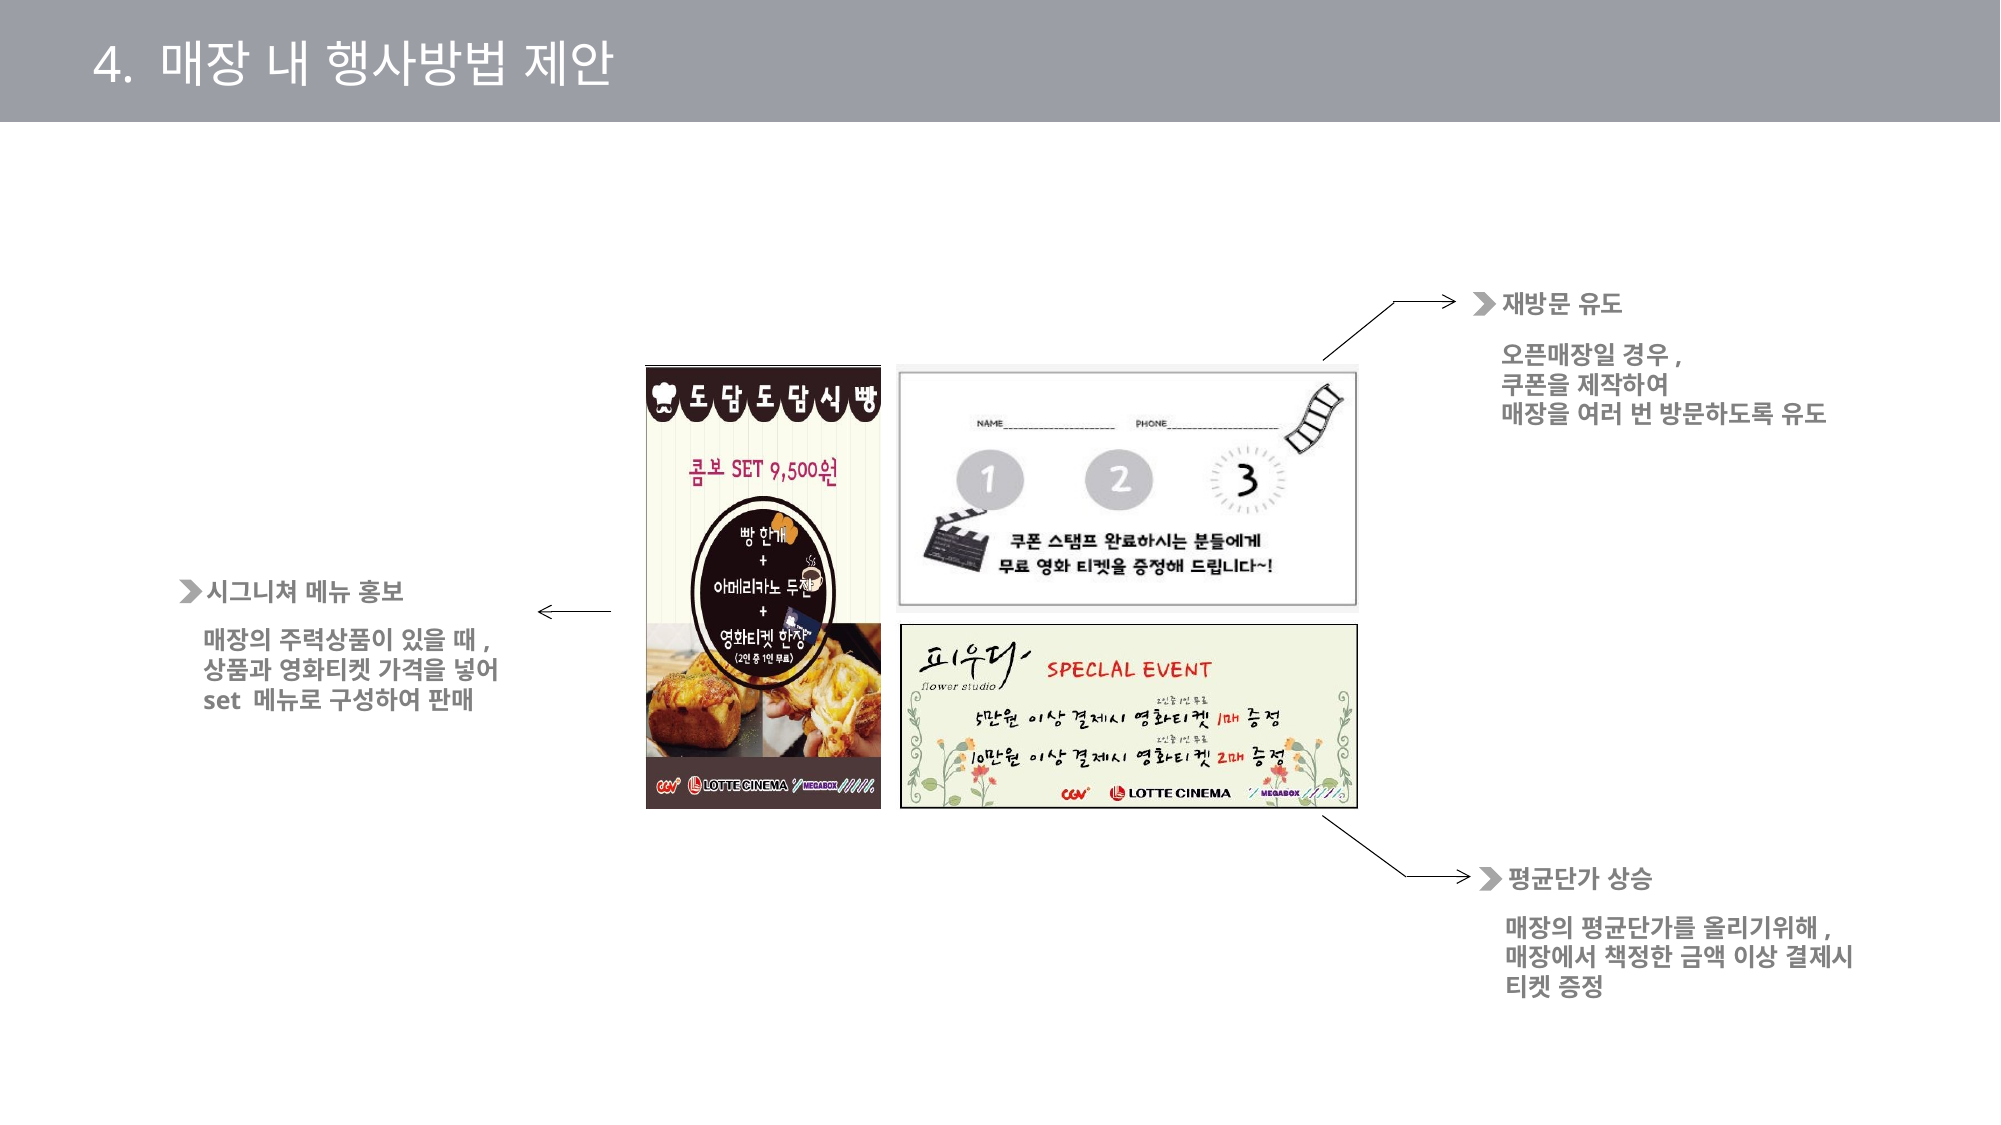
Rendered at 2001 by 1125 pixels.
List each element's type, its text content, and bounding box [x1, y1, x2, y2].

text_box [176, 578, 191, 605]
text_box 평균단가 상승 [1493, 856, 1768, 901]
picture [645, 365, 881, 809]
picture [896, 364, 1359, 613]
text_box [1476, 866, 1505, 892]
text_box 매장의 평균단가를 올리기위해, 매장에서 책정한 금액 이상 결제시 티켓 증정 [1490, 904, 1909, 1010]
text_box 4. 매장 내 행사방법 제안 [78, 24, 686, 100]
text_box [1322, 815, 1407, 878]
text_box [1470, 291, 1487, 317]
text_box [1322, 302, 1395, 361]
text_box 시그니쳐 메뉴 홍보 [191, 568, 466, 614]
picture [895, 620, 1361, 810]
text_box 오픈매장일 경우, 쿠폰을 제작하여 매장을 여러 번 방문하도록 유도 [1486, 331, 1888, 437]
text_box 매장의 주력상품이 있을 때, 상품과 영화티켓 가격을 넣어 set 메뉴로 구성하여 판매 [188, 617, 590, 722]
text_box 재방문 유도 [1487, 281, 1761, 326]
text_box [0, 0, 2000, 123]
